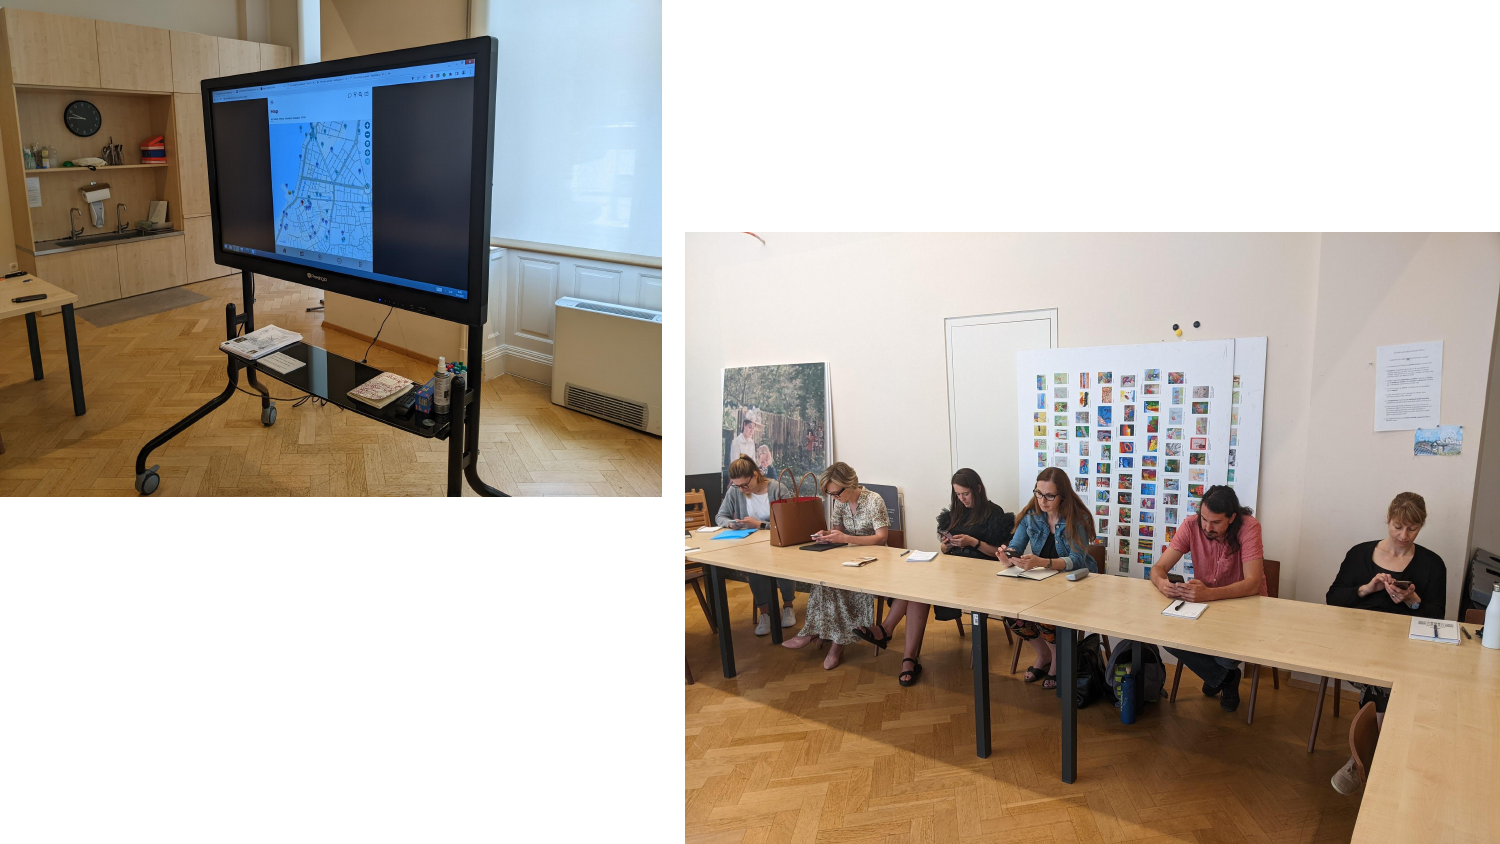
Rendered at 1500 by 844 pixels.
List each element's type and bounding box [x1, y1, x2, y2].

picture [0, 0, 663, 497]
picture [685, 232, 1500, 844]
